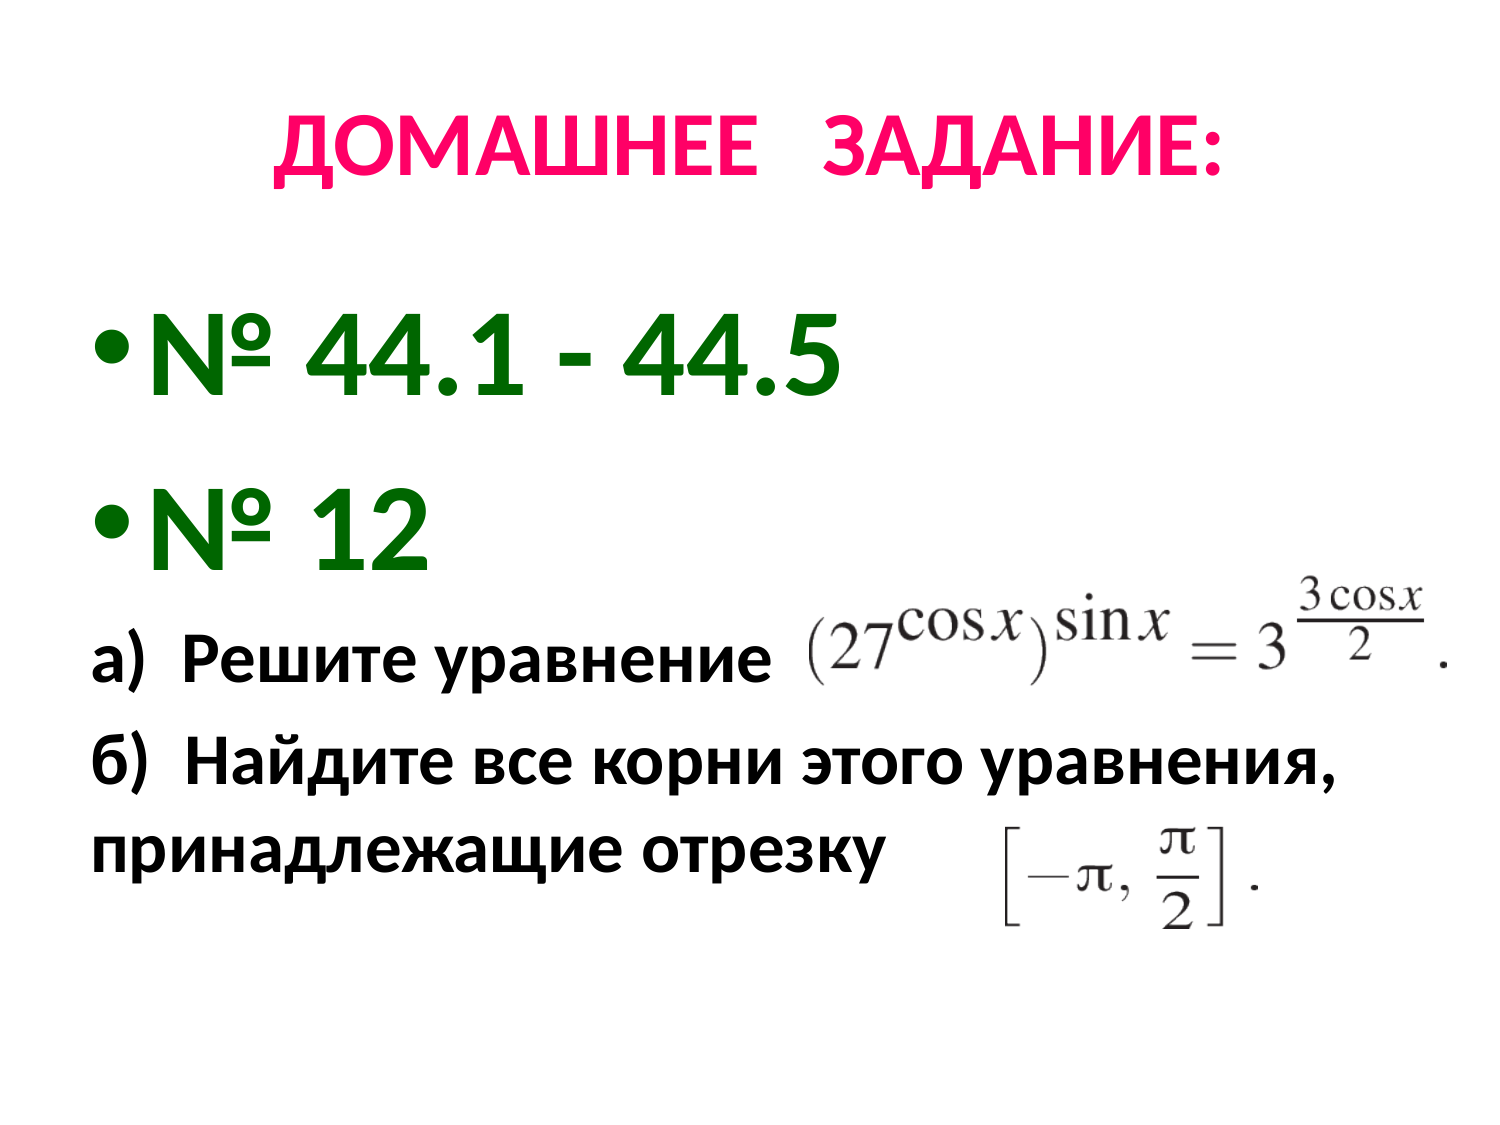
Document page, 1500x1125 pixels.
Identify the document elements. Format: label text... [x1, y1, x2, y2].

list № 44.1 - 44.5 № 12 а) Решите уравнение б) Найдите все корни этого уравнения, принадлежащие отрезку [75, 262, 1425, 1005]
picture [1004, 822, 1259, 929]
picture [808, 573, 1448, 726]
title ДОМАШНЕЕ ЗАДАНИЕ: [75, 45, 1425, 233]
